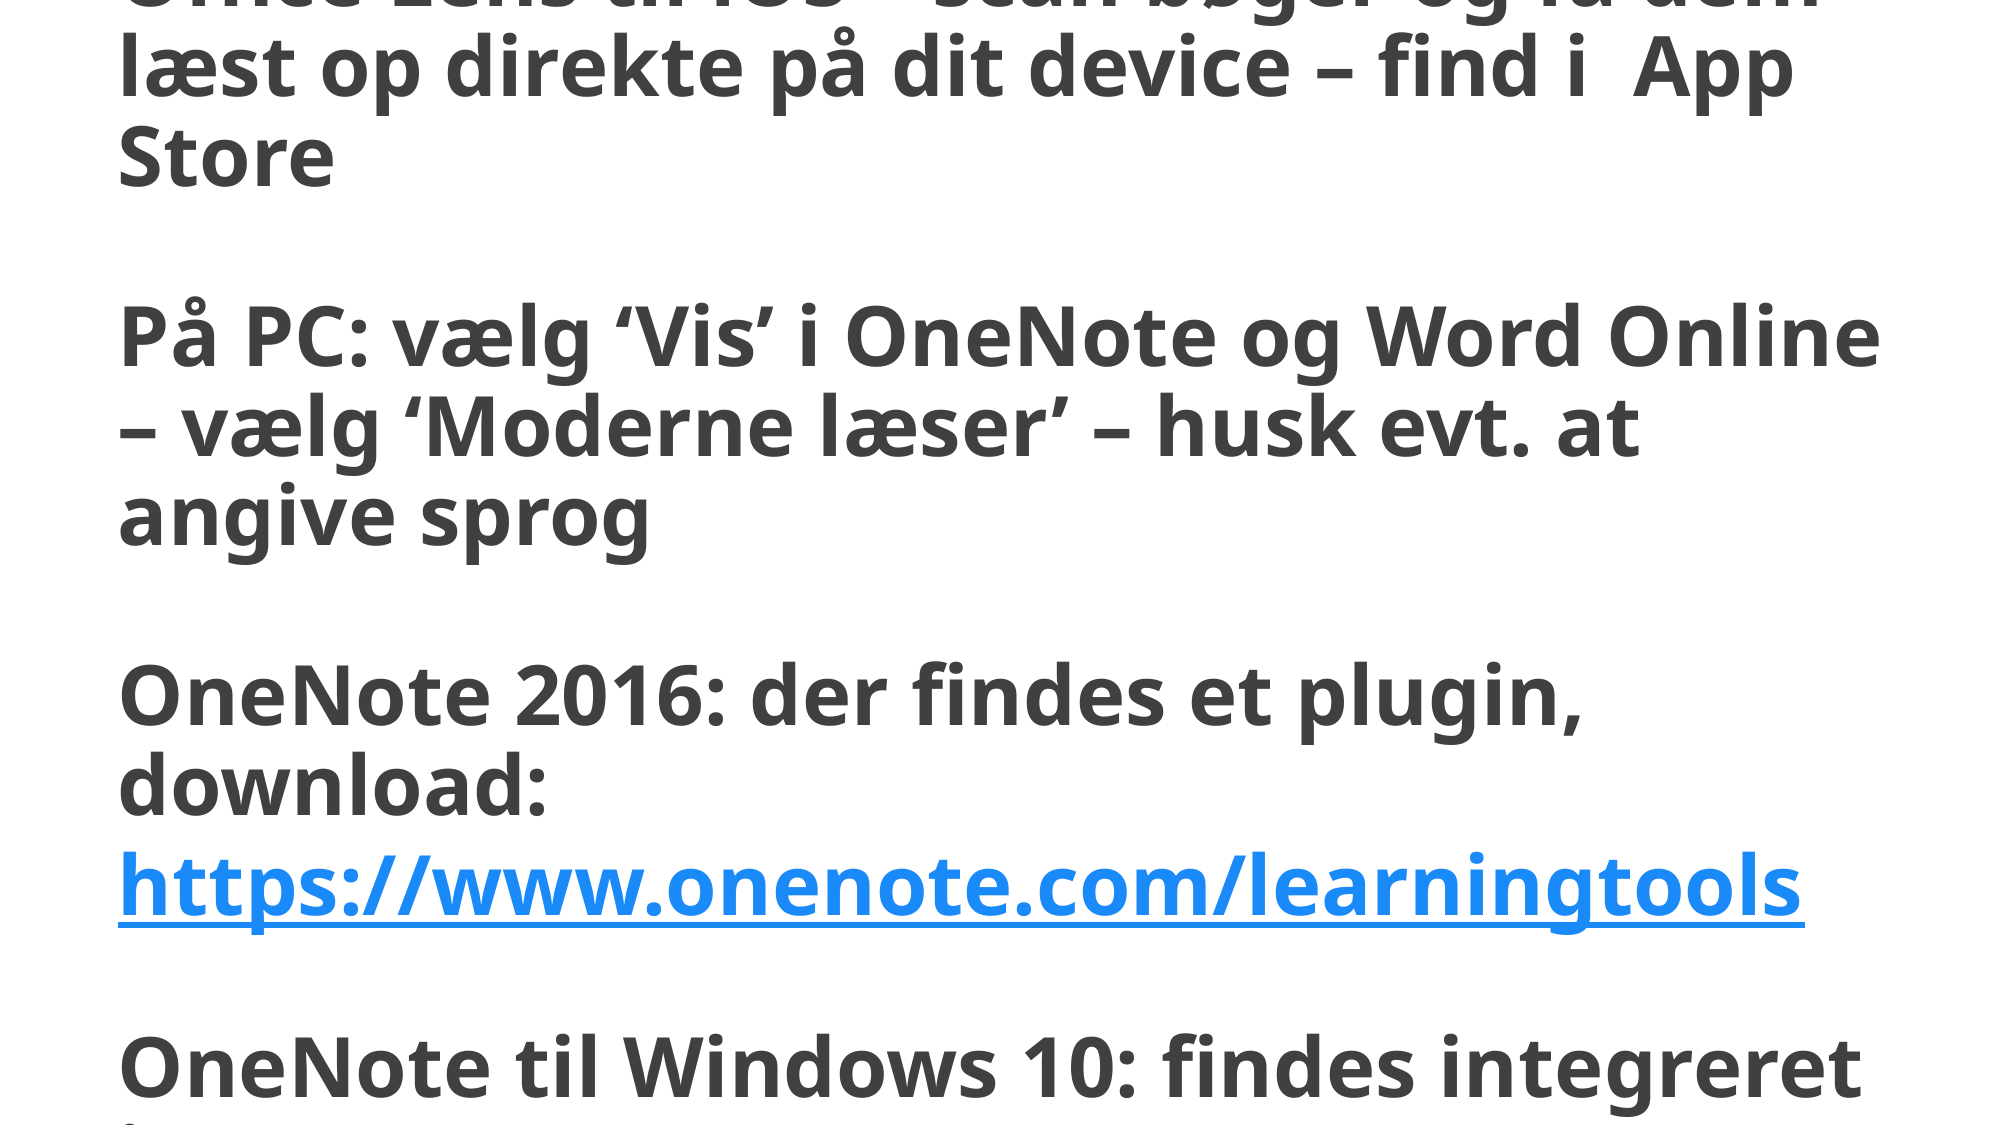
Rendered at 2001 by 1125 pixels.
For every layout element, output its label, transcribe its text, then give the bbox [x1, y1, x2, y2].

title Office Lens til iOS – scan bøger og få dem læst op direkte på dit device – find i App Store På PC: vælg ‘Vis’ i OneNote og Word Online – vælg ‘Moderne læser’ – husk evt. at angive sprog OneNote 2016: der findes et plugin, download: https://www.onenote.com/learningtools OneNote til Windows 10: findes integreret i app’en [102, 278, 1923, 862]
